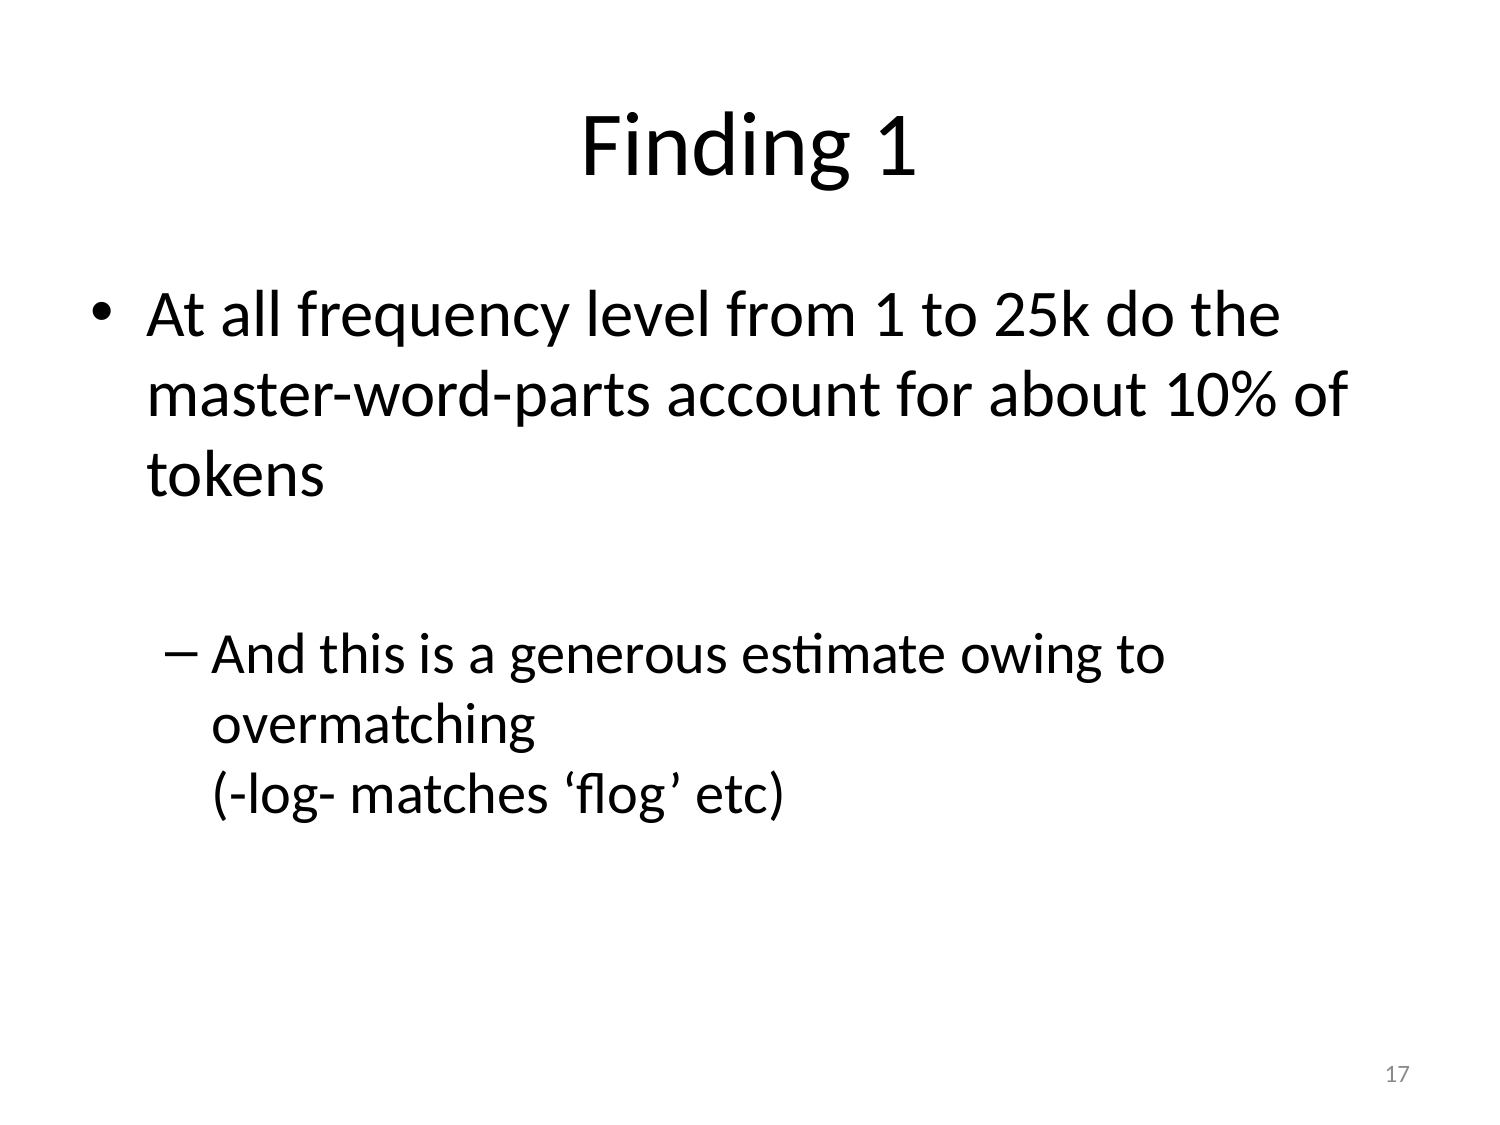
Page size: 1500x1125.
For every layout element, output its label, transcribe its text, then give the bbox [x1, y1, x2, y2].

title Finding 1 [75, 45, 1425, 233]
list At all frequency level from 1 to 25k do the master-word-parts account for about 10% of tokens And this is a generous estimate owing to overmatching (-log- matches ‘flog’ etc) [75, 262, 1425, 1005]
slide_number 17 [1074, 1042, 1425, 1103]
